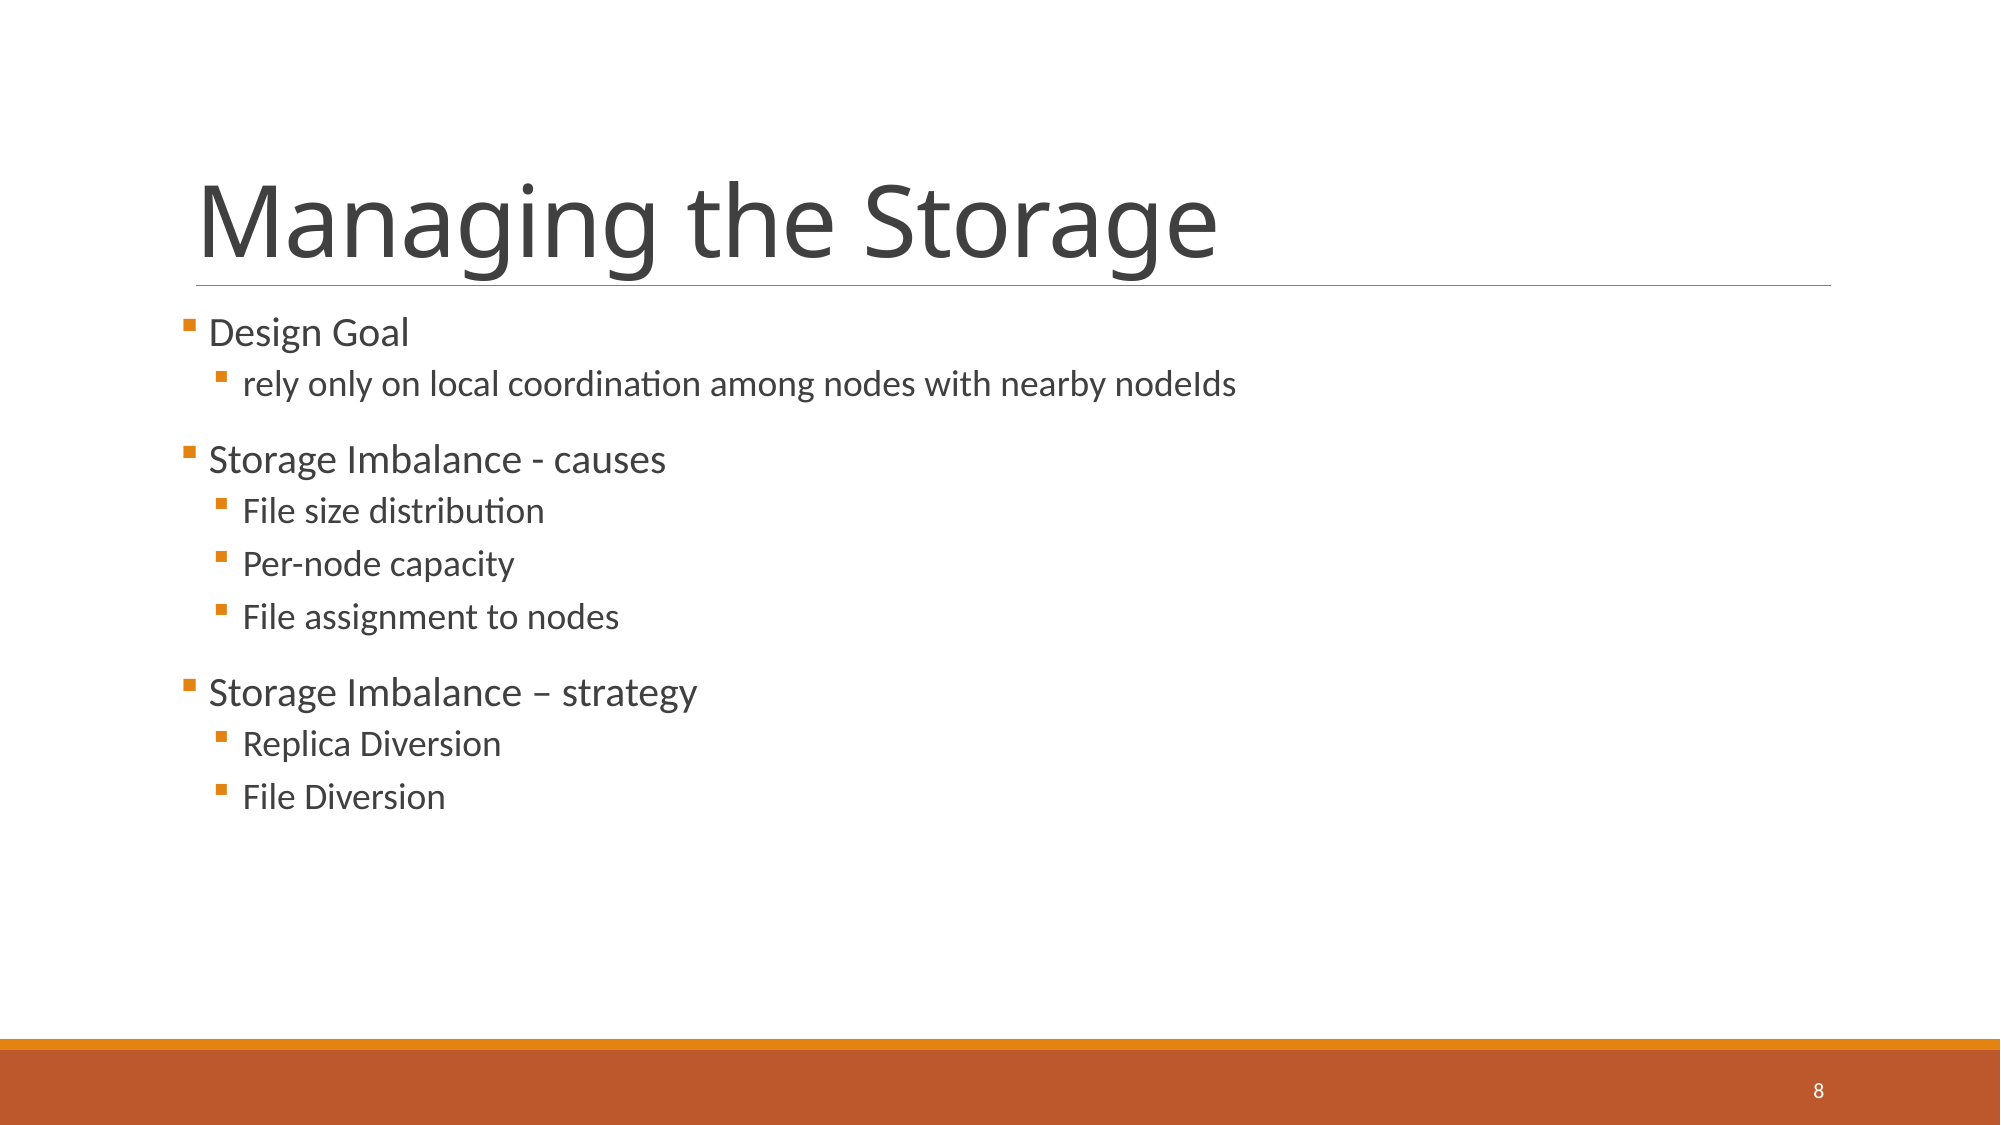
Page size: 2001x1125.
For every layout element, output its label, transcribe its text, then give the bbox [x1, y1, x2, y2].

title Managing the Storage [180, 47, 1830, 285]
list Design Goal rely only on local coordination among nodes with nearby nodeIds Storage Imbalance - causes File size distribution Per-node capacity File assignment to nodes Storage Imbalance – strategy Replica Diversion File Diversion [180, 302, 1830, 963]
slide_number 8 [1624, 1059, 1840, 1120]
